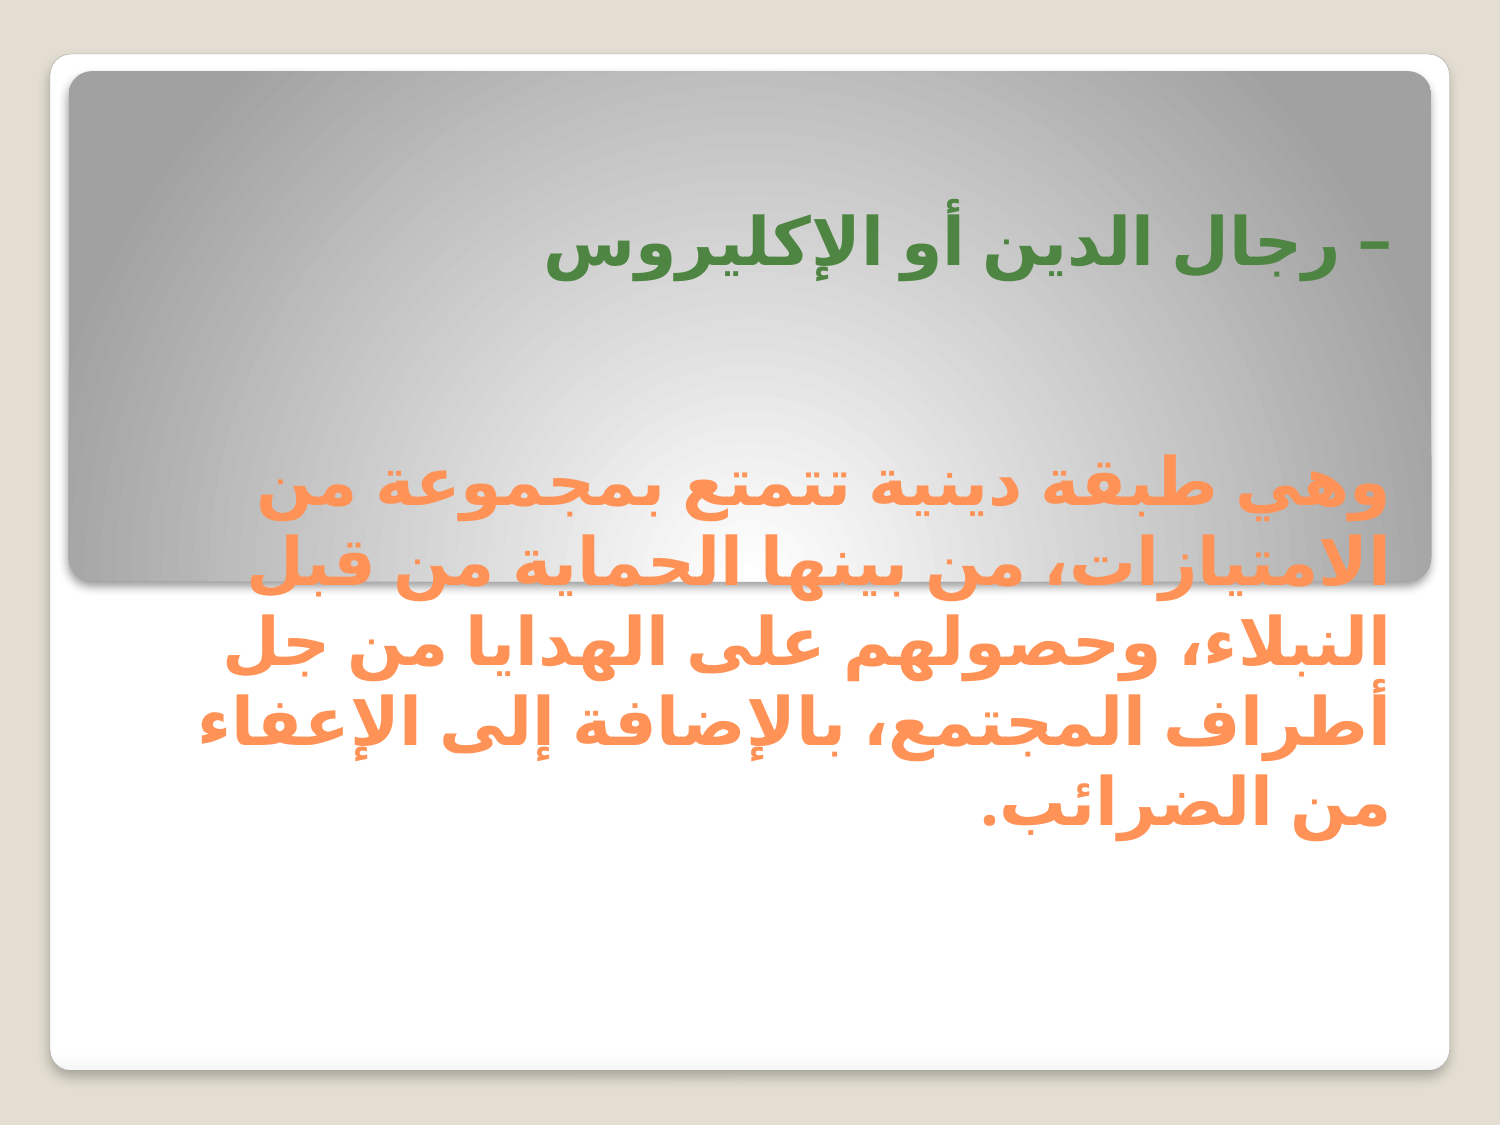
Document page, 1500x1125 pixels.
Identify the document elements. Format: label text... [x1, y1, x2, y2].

title – رجال الدين أو الإكليروس وهي طبقة دينية تتمتع بمجموعة من الامتيازات، من بينها الحماية من قبل النبلاء، وحصولهم على الهدايا من جل أطراف المجتمع، بالإضافة إلى الإعفاء من الضرائب. [118, 361, 1400, 846]
